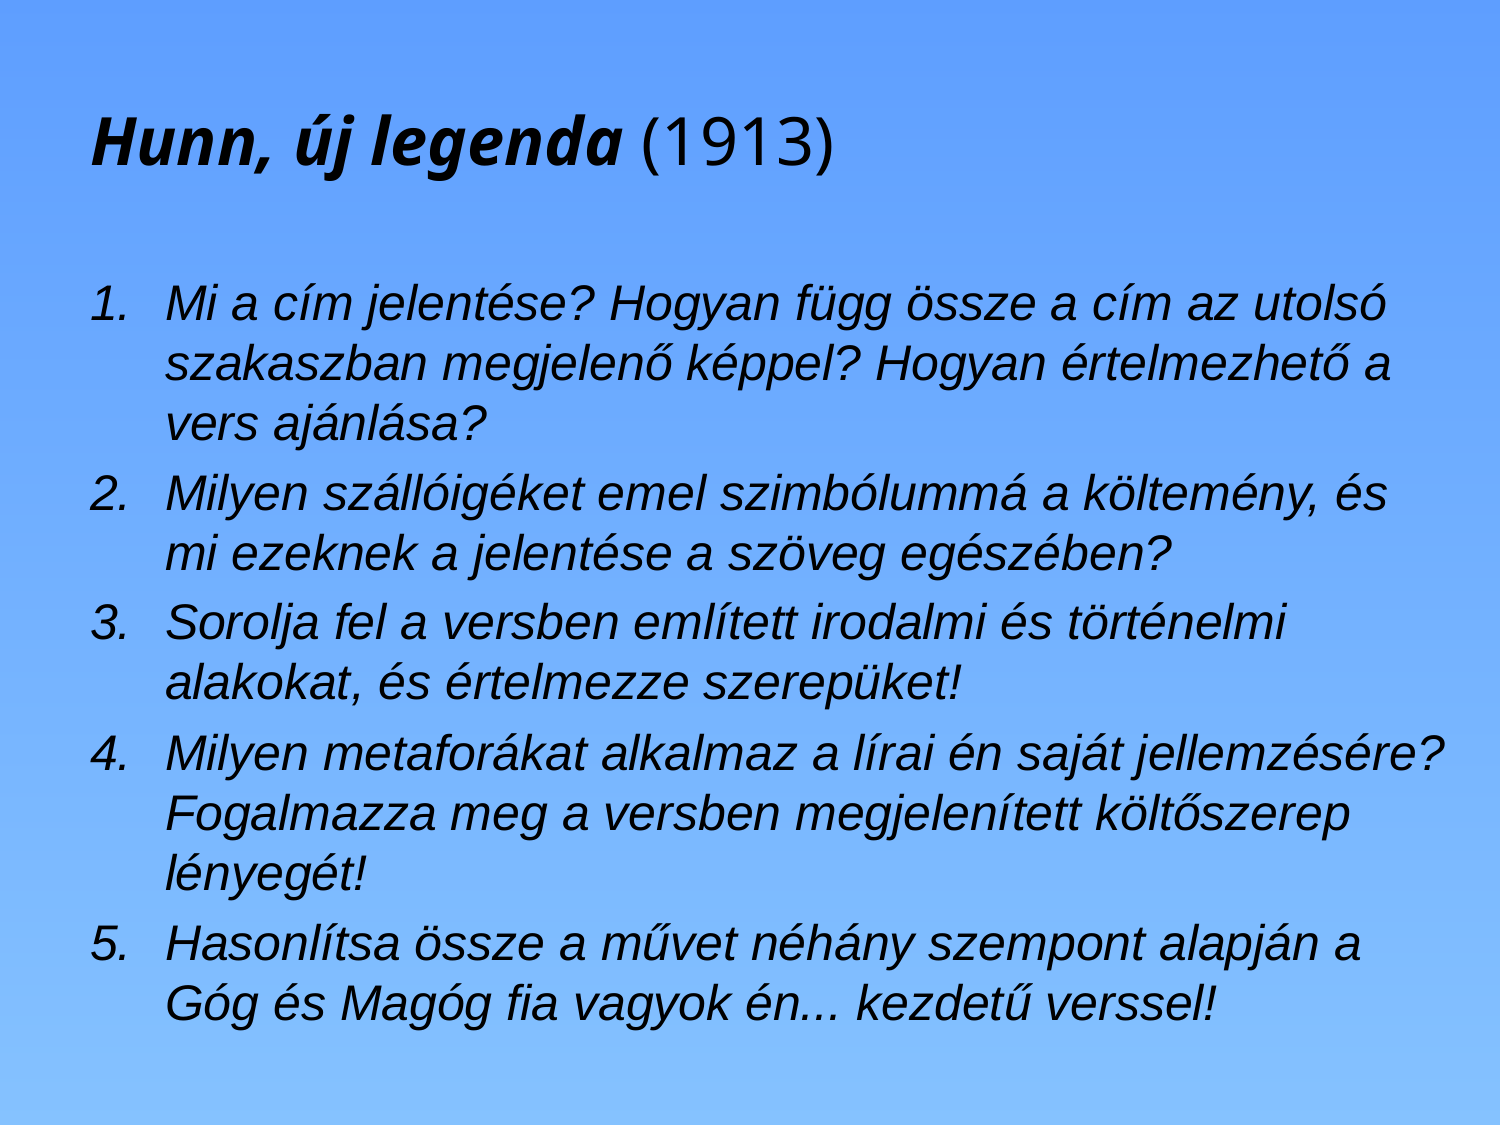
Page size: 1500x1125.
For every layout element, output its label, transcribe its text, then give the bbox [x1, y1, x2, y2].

list Mi a cím jelentése? Hogyan függ össze a cím az utolsó szakaszban megjelenő képpel? Hogyan értelmezhető a vers ajánlása? Milyen szállóigéket emel szimbólummá a költemény, és mi ezeknek a jelentése a szöveg egészében? Sorolja fel a versben említett irodalmi és történelmi alakokat, és értelmezze szerepüket! Milyen metaforákat alkalmaz a lírai én saját jellemzésére? Fogalmazza meg a versben megjelenített költőszerep lényegét! Hasonlítsa össze a művet néhány szempont alapján a Góg és Magóg fia vagyok én... kezdetű verssel! [75, 262, 1471, 1005]
title Hunn, új legenda (1913) [75, 45, 1425, 233]
